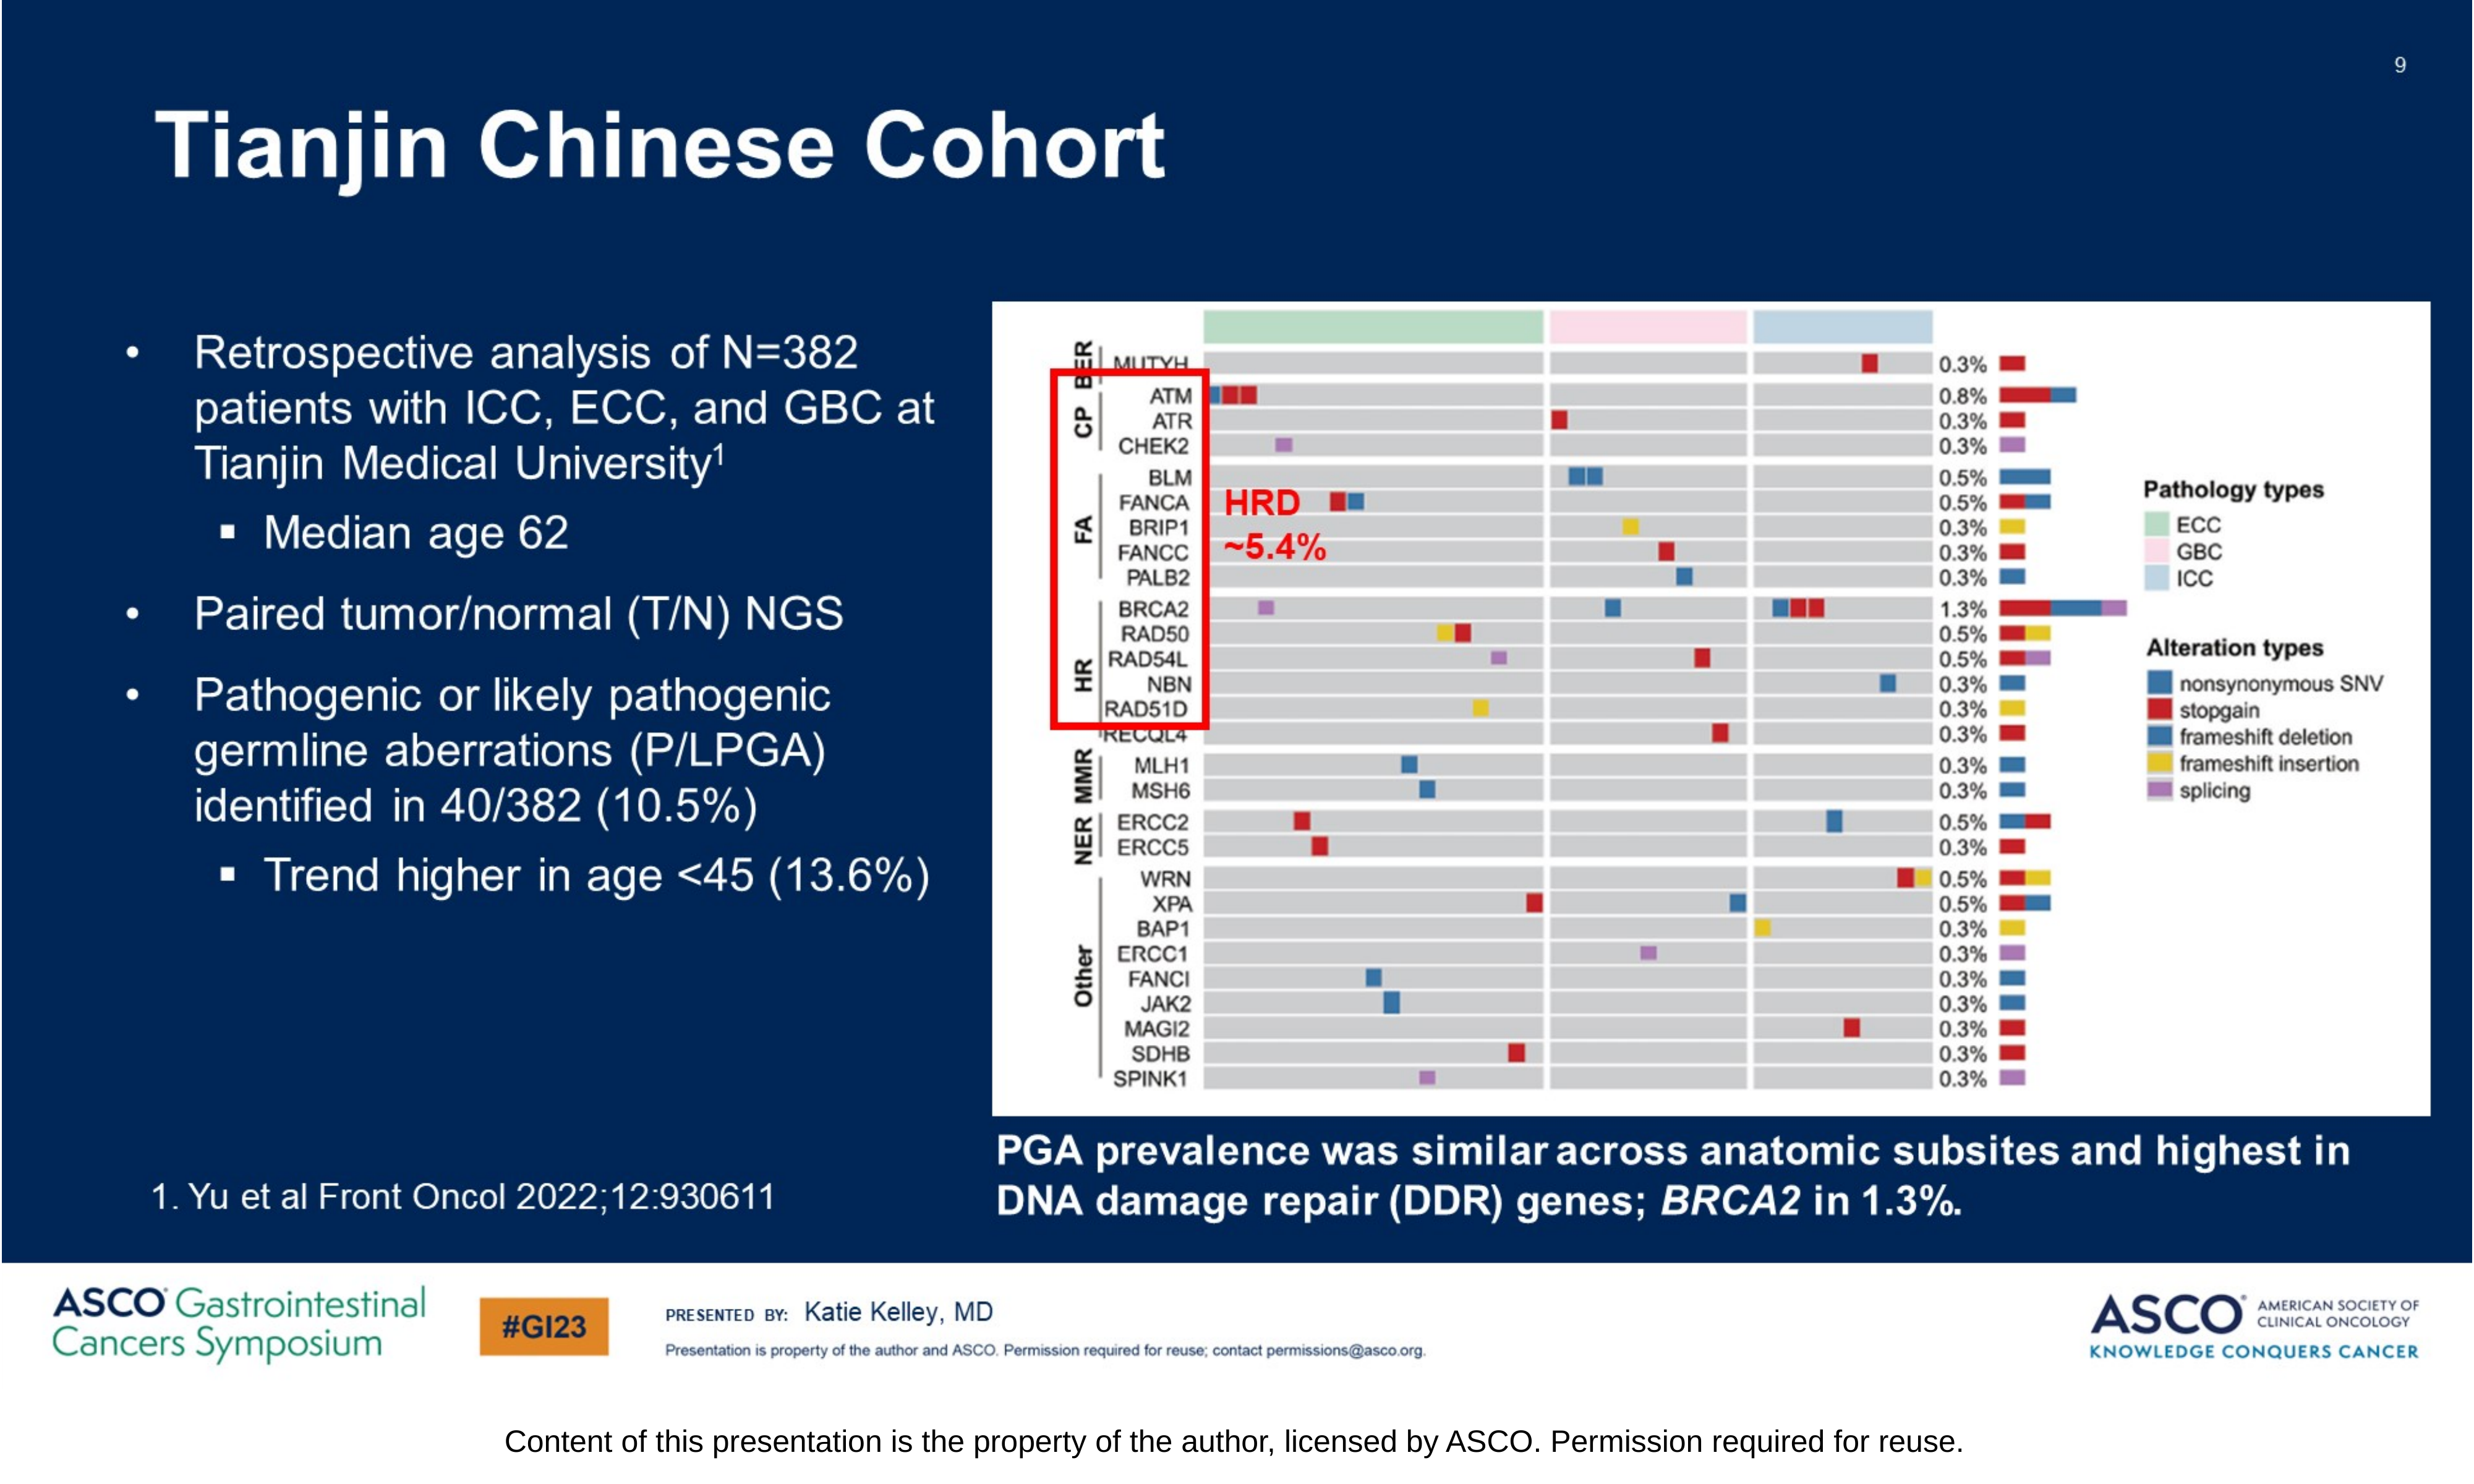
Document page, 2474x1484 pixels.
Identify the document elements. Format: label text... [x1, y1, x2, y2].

picture [2, 0, 2472, 1389]
text_box Content of this presentation is the property of the author, licensed by ASCO. Permission required for reuse. [0, 1399, 2474, 1477]
